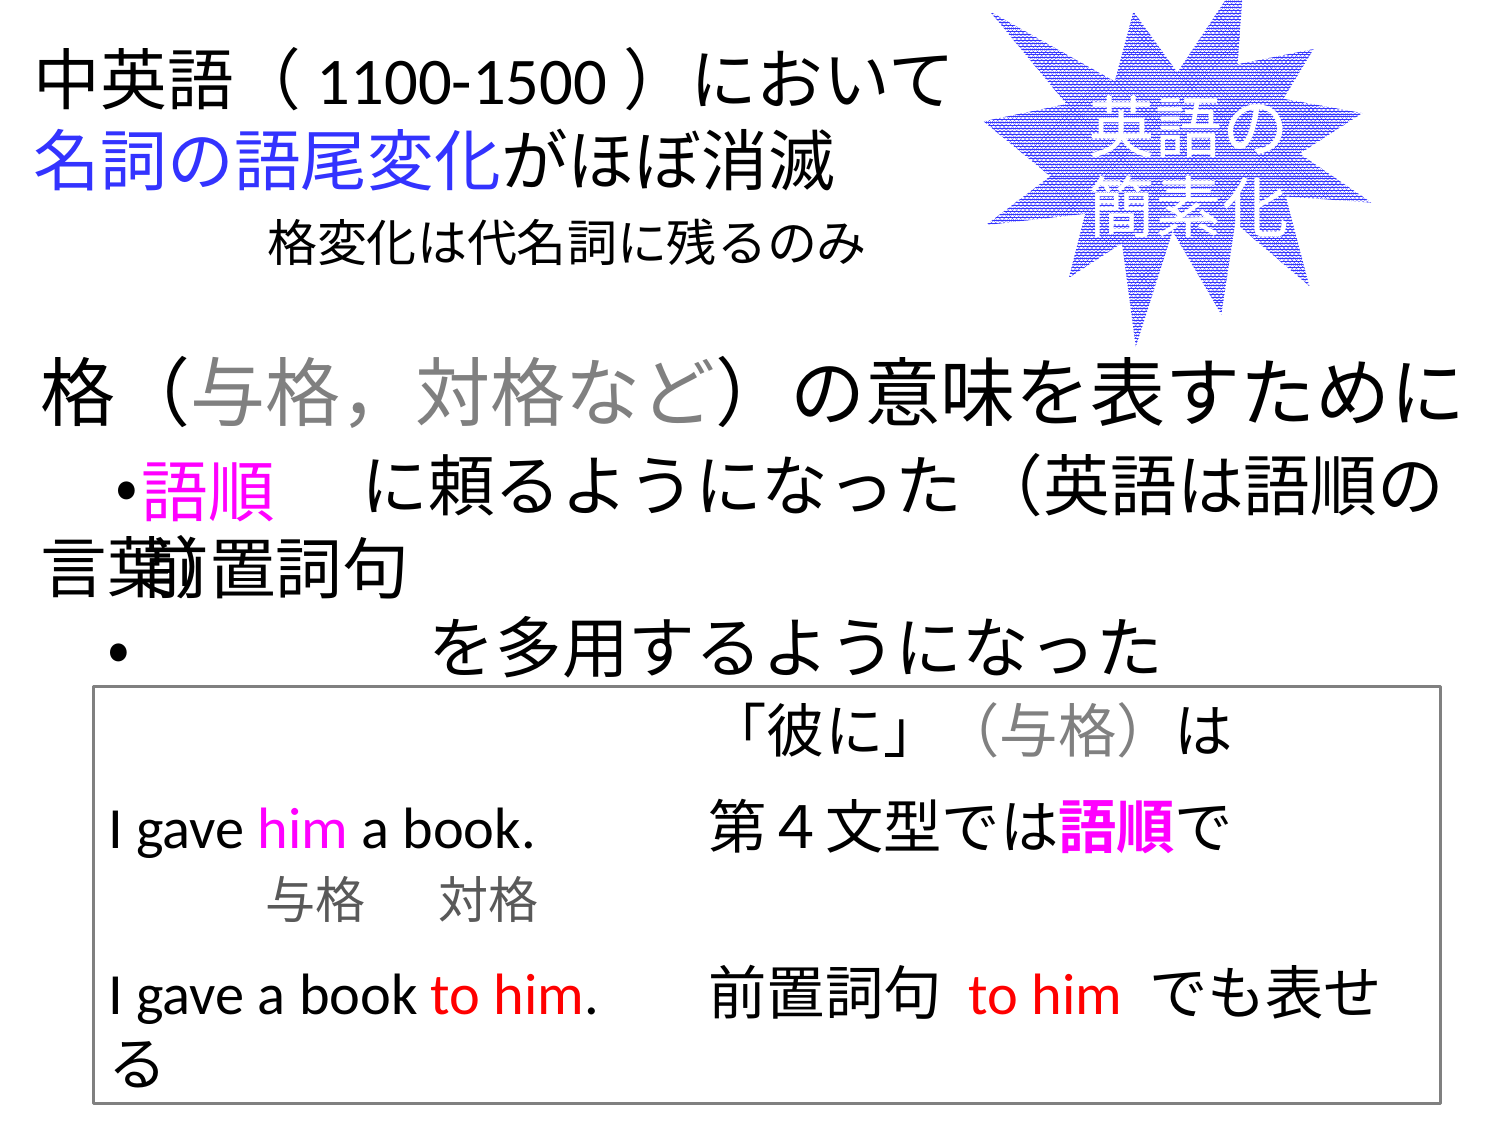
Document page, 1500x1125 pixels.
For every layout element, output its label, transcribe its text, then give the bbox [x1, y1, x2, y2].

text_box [983, 0, 1372, 348]
text_box 前置詞句 [127, 519, 425, 615]
text_box 語順 [127, 442, 291, 519]
text_box 格（与格，対格など）の意味を表すために ・ に頼るようになった （英語は語順の言葉） ・ を多用するようになった [26, 338, 1500, 693]
text_box 格変化は代名詞に残るのみ [252, 203, 882, 279]
text_box 中英語（1100-1500）において 名詞の語尾変化がほぼ消滅 [19, 30, 970, 206]
text_box 「彼に」（与格）は I gave him a book. 第４文型では語順で 与格 対格 I gave a book to him. 前置詞句 to him でも表せる [93, 686, 1441, 1104]
